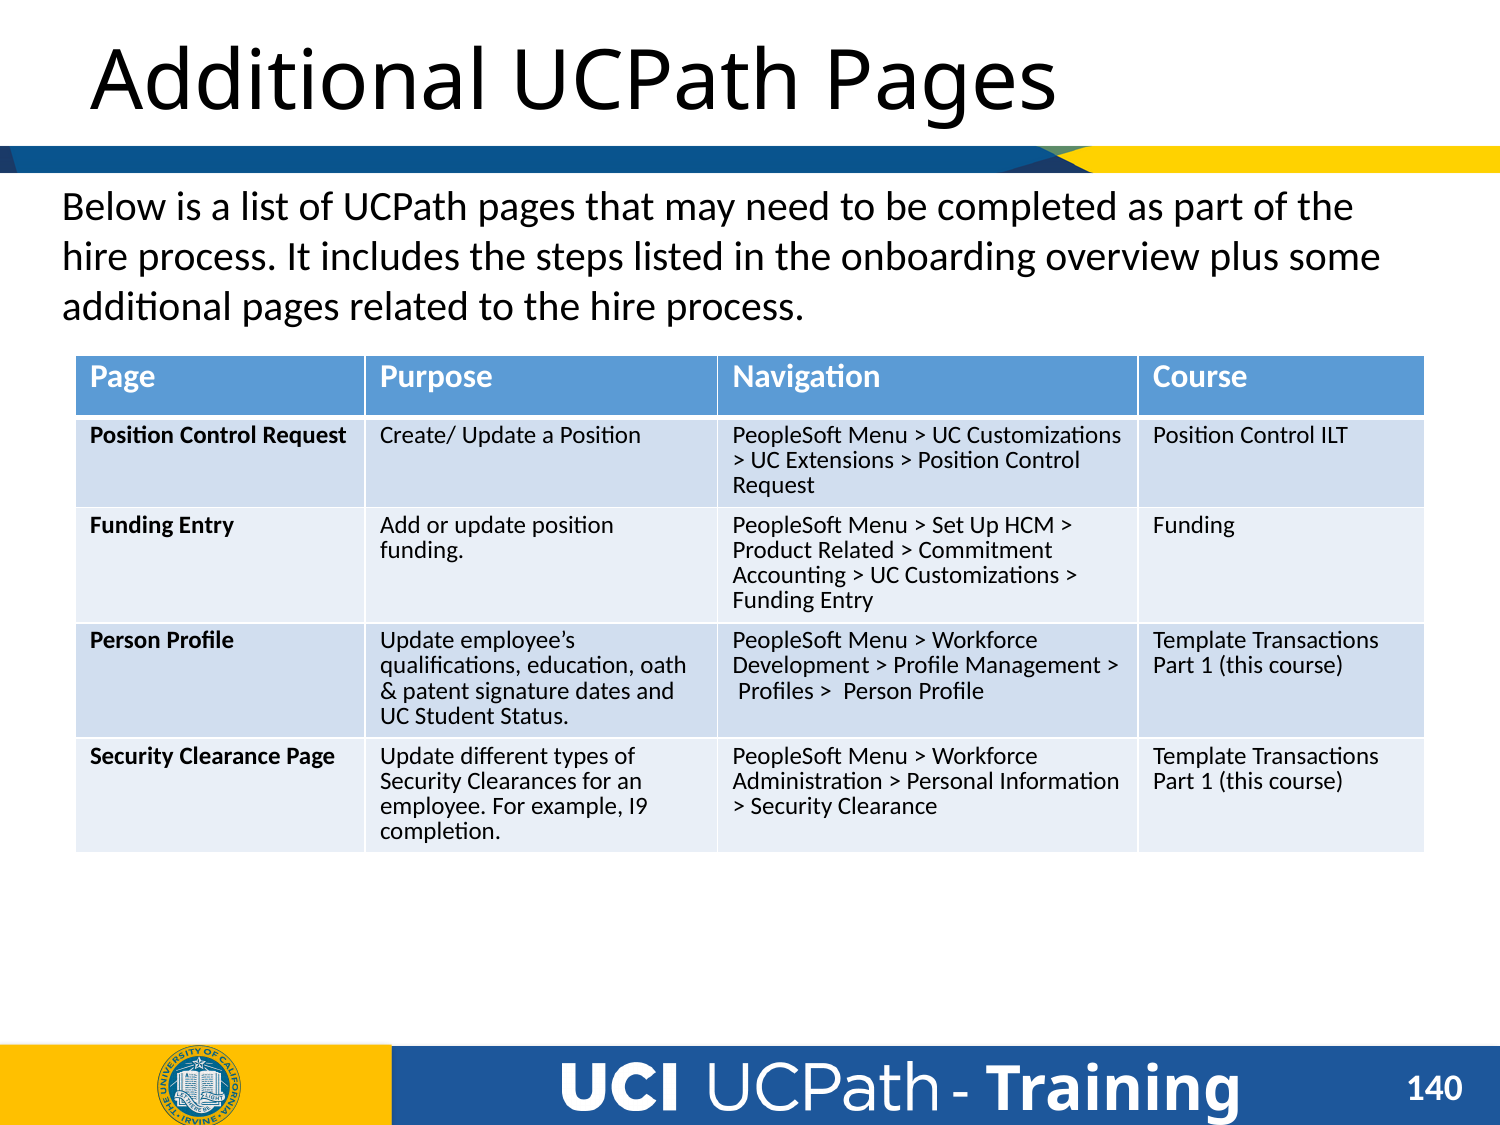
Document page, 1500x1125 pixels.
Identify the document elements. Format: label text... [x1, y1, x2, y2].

table_cell Update employee’s qualifications, education, oath & patent signature dates and UC Student Status. [366, 624, 717, 737]
picture [0, 120, 1500, 251]
table_cell PeopleSoft Menu > UC Customizations > UC Extensions > Position Control Request [718, 420, 1137, 507]
table_cell Security Clearance Page [76, 739, 364, 852]
table_cell Funding Entry [76, 508, 364, 622]
table_cell Person Profile [76, 624, 364, 737]
table_cell Funding [1139, 508, 1424, 622]
picture [157, 1045, 241, 1125]
table_cell Position Control Request [76, 420, 364, 507]
picture [562, 1061, 937, 1111]
table_cell Create/ Update a Position [366, 420, 717, 507]
table_header Course [1139, 356, 1424, 415]
table_cell Template Transactions Part 1 (this course) [1139, 739, 1424, 852]
table_cell Update different types of Security Clearances for an employee. For example, I9 completion. [366, 739, 717, 852]
table_header Purpose [366, 356, 717, 415]
table_cell Template Transactions Part 1 (this course) [1139, 624, 1424, 737]
table_header Navigation [718, 356, 1137, 415]
table_cell PeopleSoft Menu > Workforce Development > Profile Management > Profiles > Person Profile [718, 624, 1137, 737]
table_cell Position Control ILT [1139, 420, 1424, 507]
table_cell PeopleSoft Menu > Set Up HCM > Product Related > Commitment Accounting > UC Customizations > Funding Entry [718, 508, 1137, 622]
table_cell Add or update position funding. [366, 508, 717, 622]
list Below is a list of UCPath pages that may need to be completed as part of the hire process. It includes the steps listed in the onboarding overview plus some additional pages related to the hire process. [46, 171, 1397, 959]
table_cell PeopleSoft Menu > Workforce Administration > Personal Information > Security Clearance [718, 739, 1137, 852]
table_header Page [76, 356, 364, 415]
title Additional UCPath Pages [75, 6, 1425, 147]
